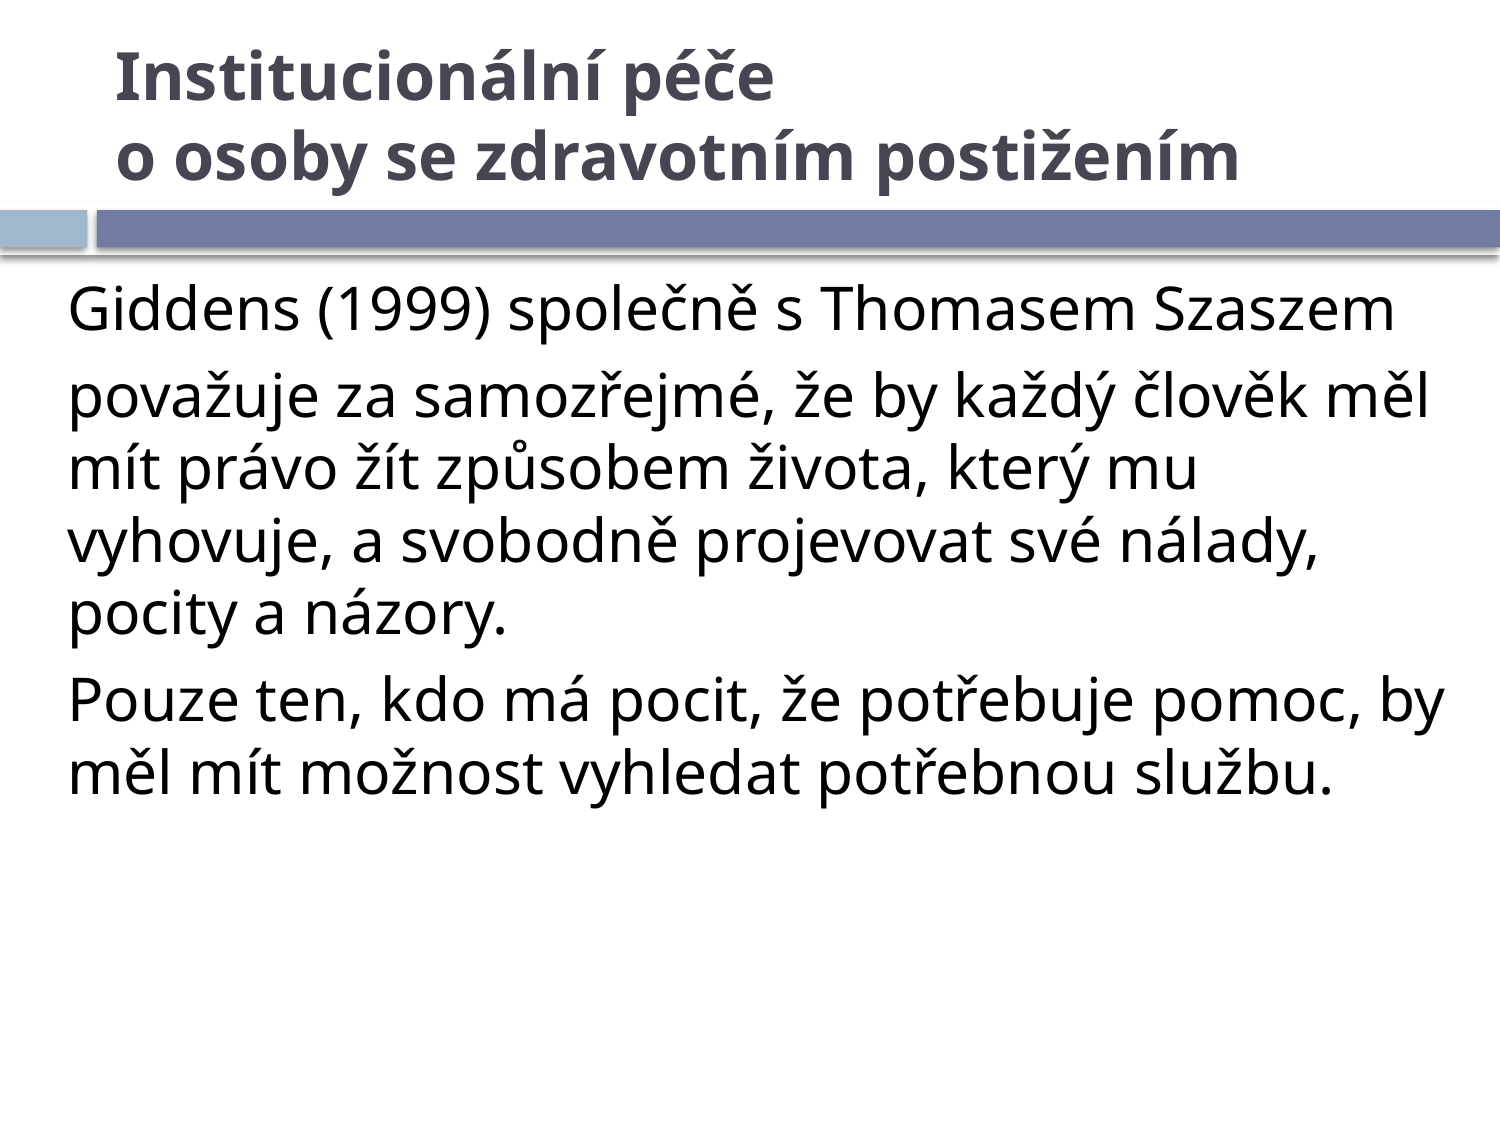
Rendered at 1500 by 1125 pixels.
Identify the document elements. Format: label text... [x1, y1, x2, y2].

title Institucionální péče o osoby se zdravotním postižením [100, 37, 1438, 200]
list Giddens (1999) společně s Thomasem Szaszem považuje za samozřejmé, že by každý člověk měl mít právo žít způsobem života, který mu vyhovuje, a svobodně projevovat své nálady, pocity a názory. Pouze ten, kdo má pocit, že potřebuje pomoc, by měl mít možnost vyhledat potřebnou službu. [0, 262, 1500, 1125]
